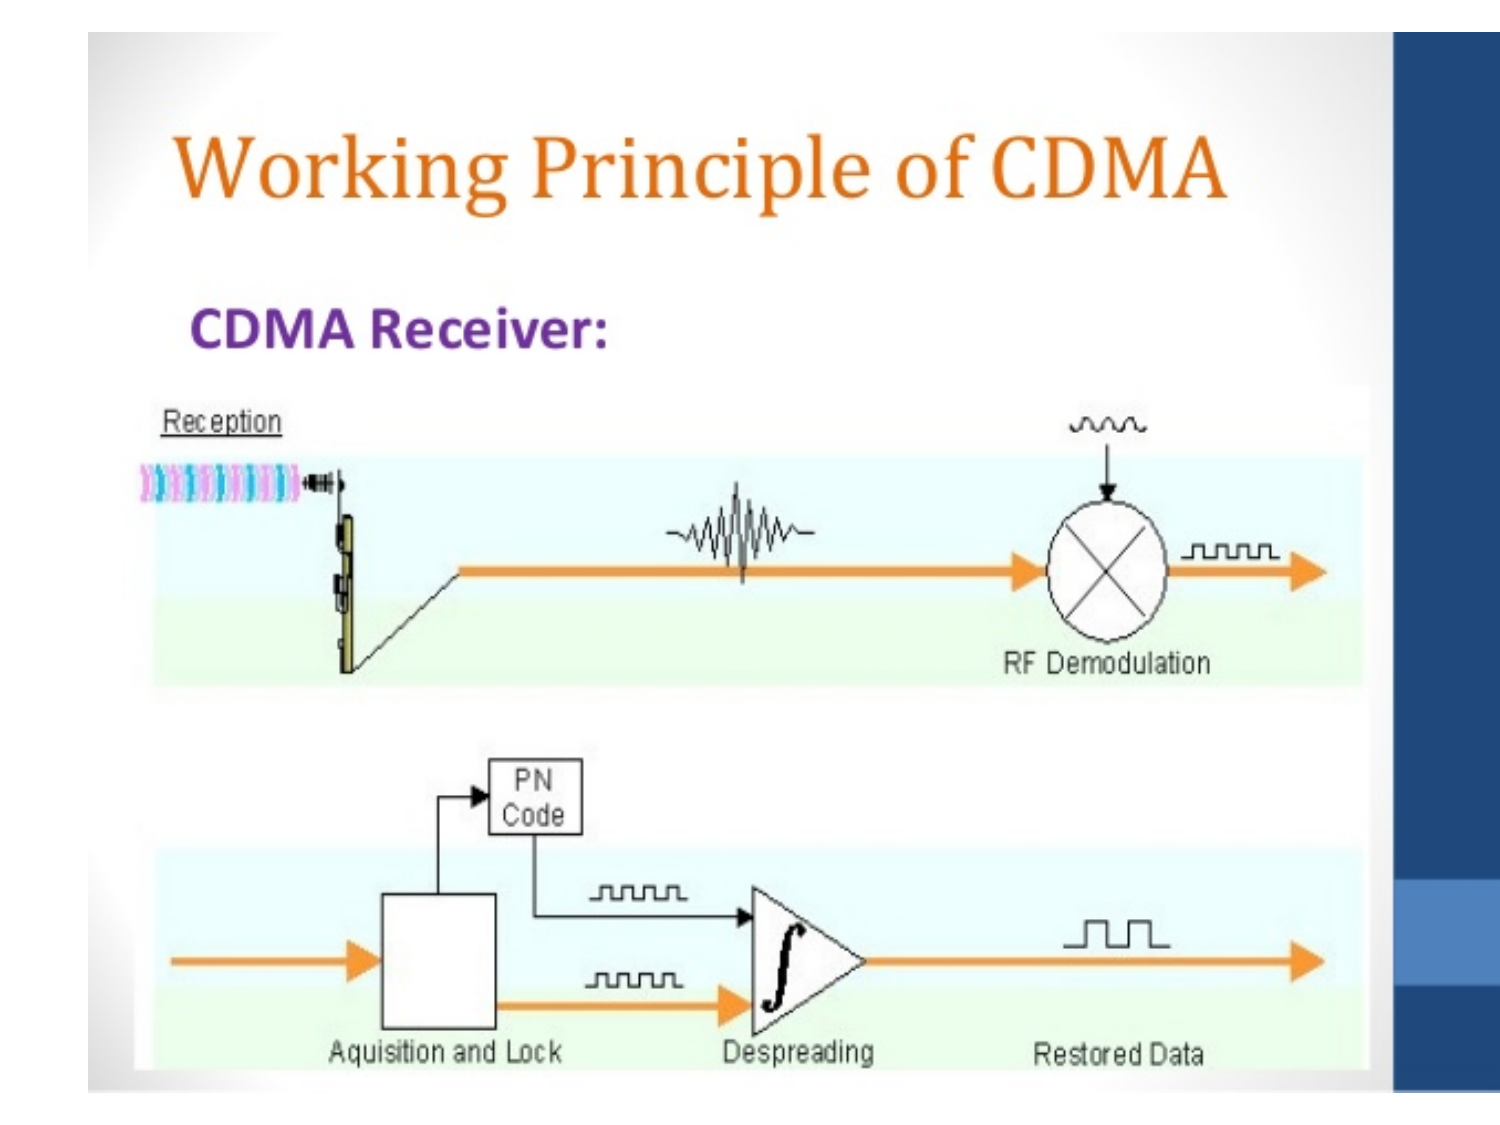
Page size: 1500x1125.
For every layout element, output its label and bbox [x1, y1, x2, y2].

picture [88, 32, 1500, 1093]
slide_number [75, 1042, 425, 1103]
